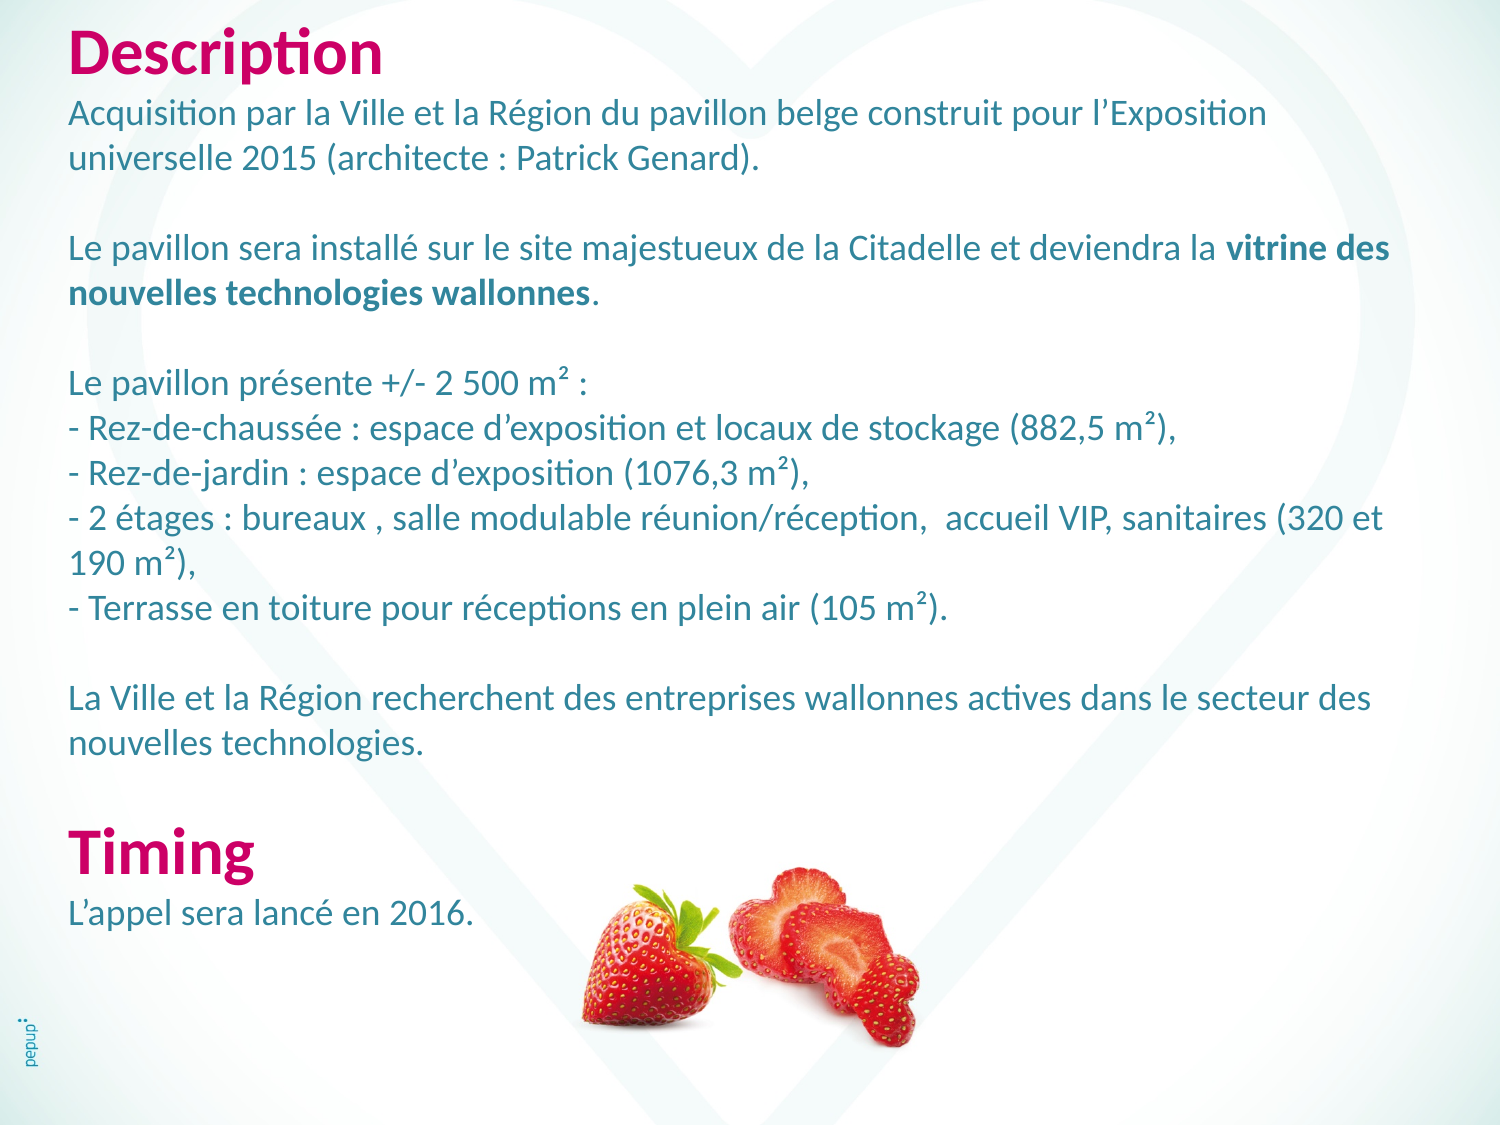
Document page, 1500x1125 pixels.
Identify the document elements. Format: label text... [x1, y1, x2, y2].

title Description Acquisition par la Ville et la Région du pavillon belge construit pour l’Exposition universelle 2015 (architecte : Patrick Genard). Le pavillon sera installé sur le site majestueux de la Citadelle et deviendra la vitrine des nouvelles technologies wallonnes. Le pavillon présente +/- 2 500 m² : - Rez-de-chaussée : espace d’exposition et locaux de stockage (882,5 m²), - Rez-de-jardin : espace d’exposition (1076,3 m²), - 2 étages : bureaux , salle modulable réunion/réception, accueil VIP, sanitaires (320 et 190 m²), - Terrasse en toiture pour réceptions en plein air (105 m²). La Ville et la Région recherchent des entreprises wallonnes actives dans le secteur des nouvelles technologies. Timing L’appel sera lancé en 2016. [53, 0, 1447, 1059]
picture [0, 0, 1500, 1125]
